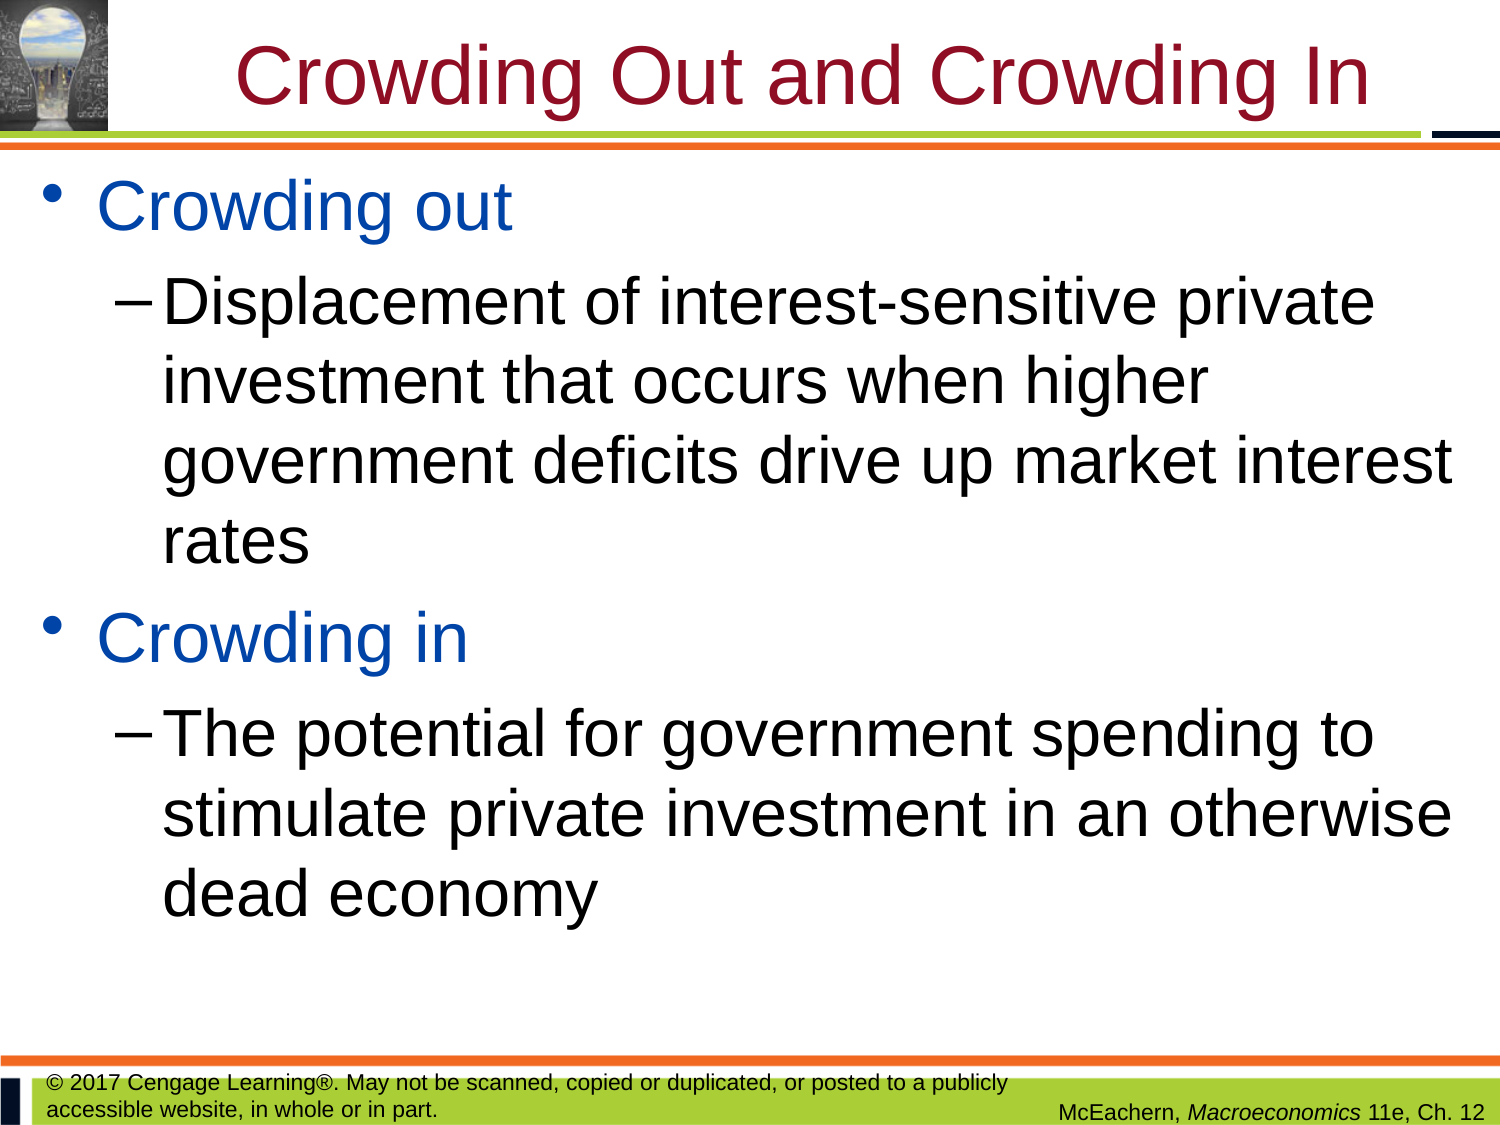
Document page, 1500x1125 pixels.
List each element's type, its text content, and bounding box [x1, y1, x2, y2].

picture [0, 0, 1500, 150]
footer © 2017 Cengage Learning®. May not be scanned, copied or duplicated, or posted to a publicly accessible website, in whole or in part. [31, 1065, 1048, 1125]
list Crowding out Displacement of interest-sensitive private investment that occurs when higher government deficits drive up market interest rates Crowding in The potential for government spending to stimulate private investment in an otherwise dead economy [25, 151, 1475, 1058]
title Crowding Out and Crowding In [107, 0, 1500, 142]
picture [2, 1056, 1500, 1124]
